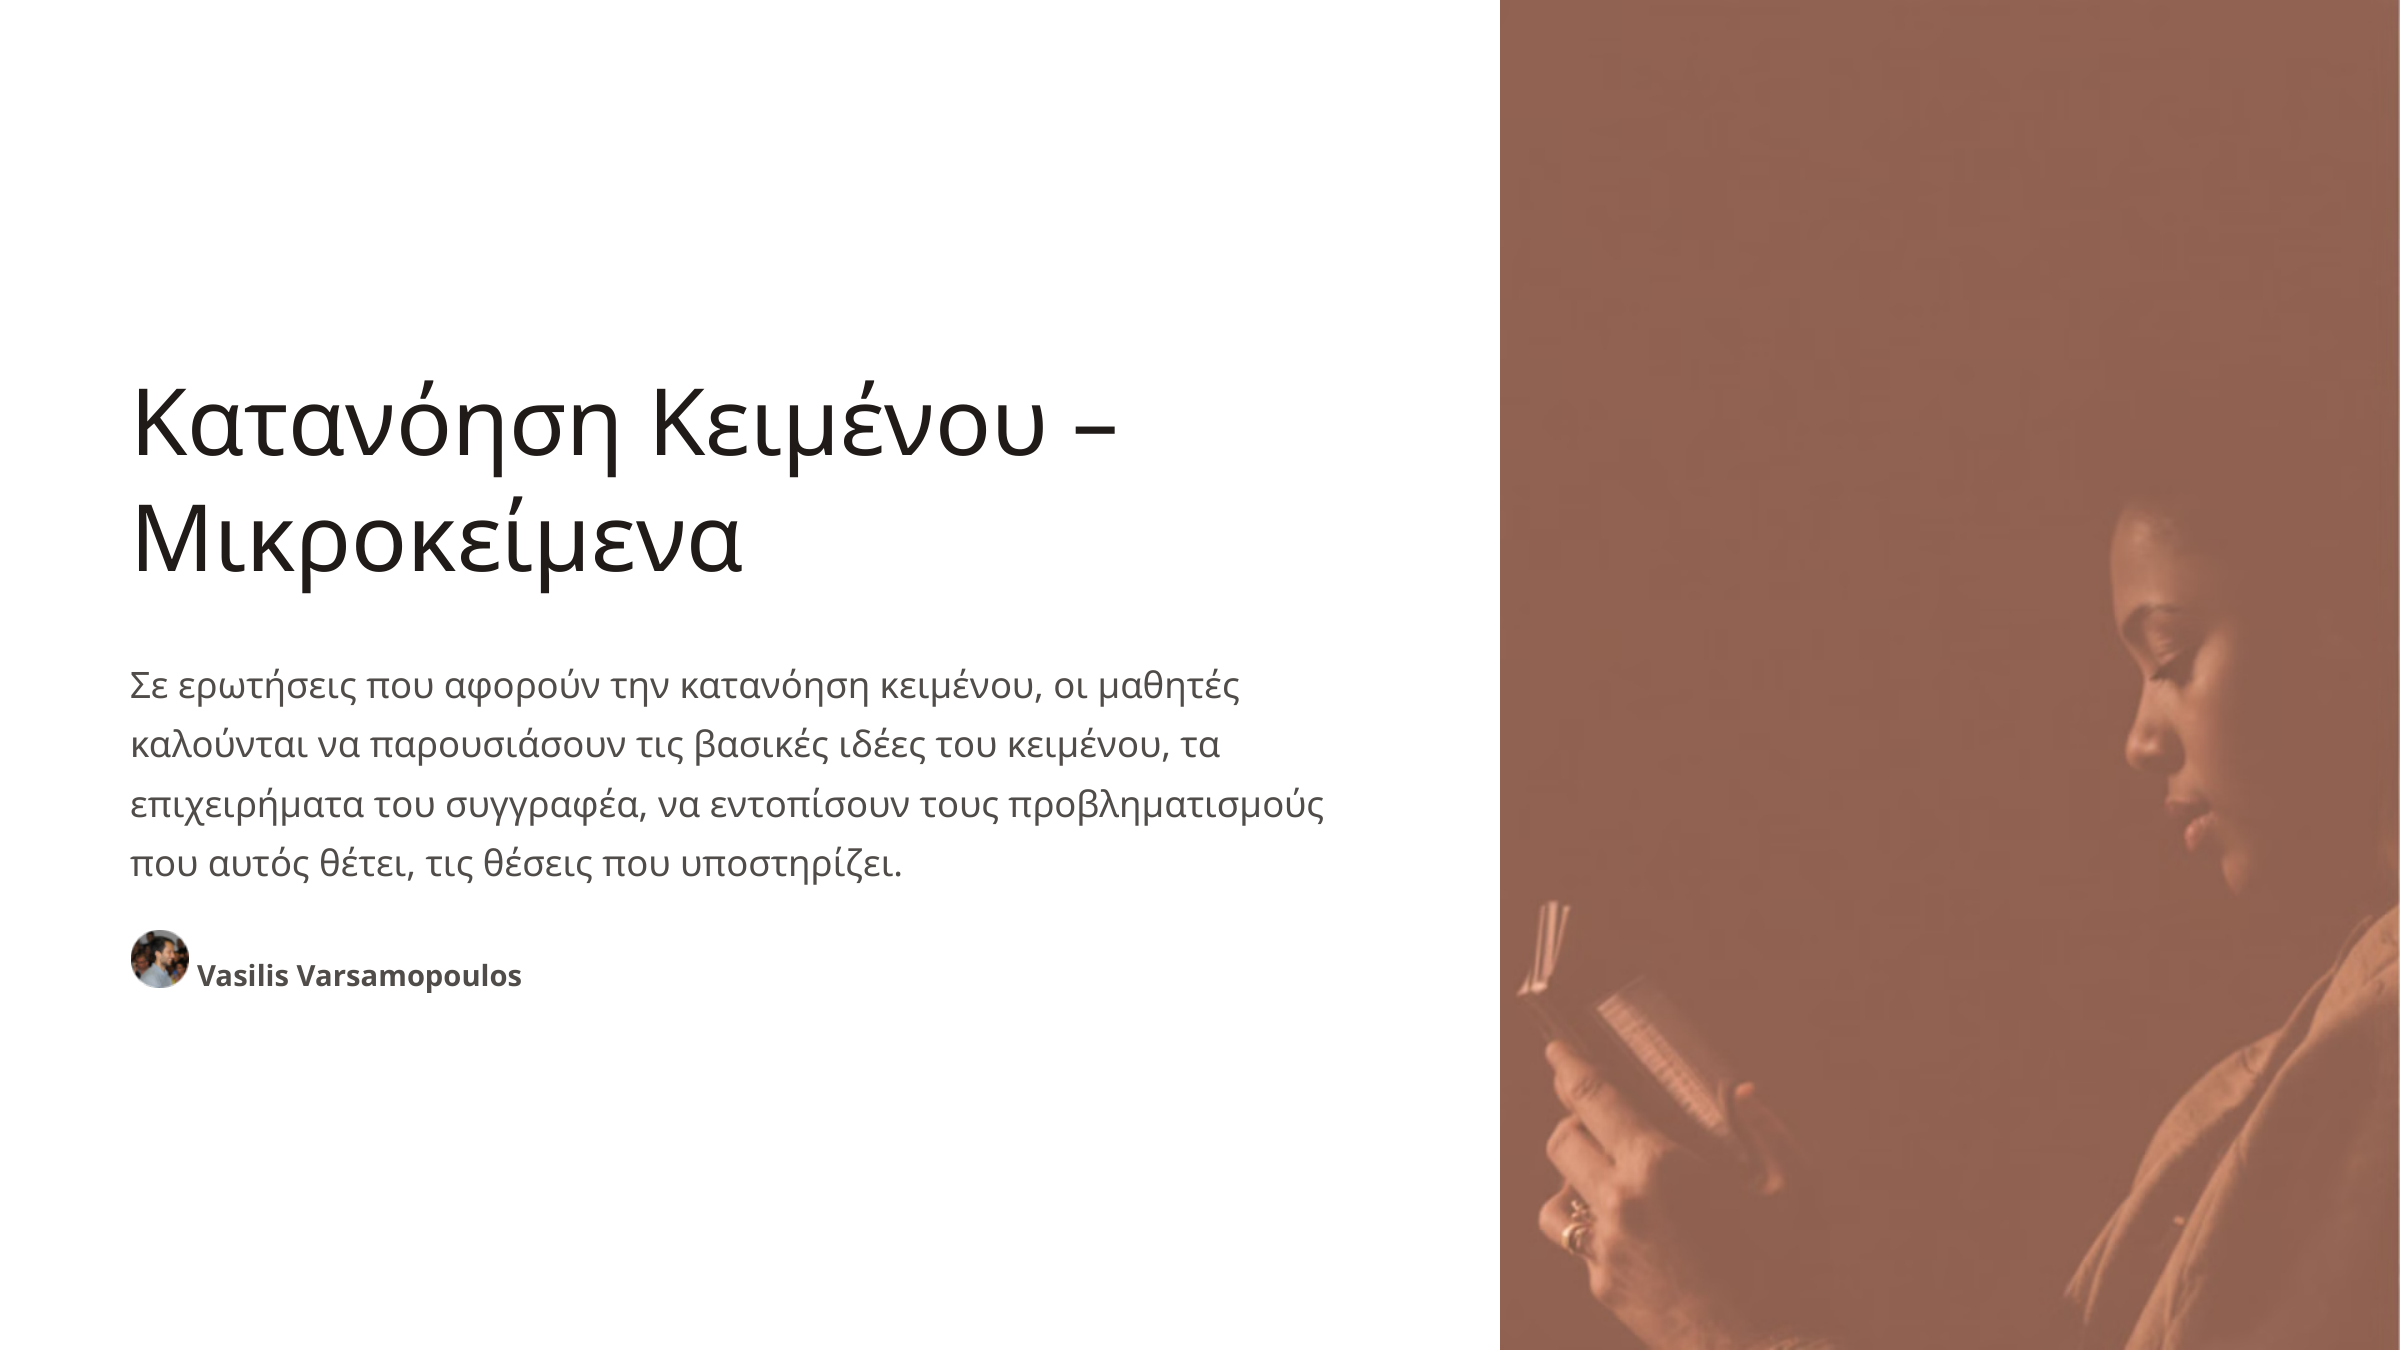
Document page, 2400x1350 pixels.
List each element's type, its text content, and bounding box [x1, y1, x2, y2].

picture [1499, 0, 2400, 1350]
text_box Σε ερωτήσεις που αφορούν την κατανόηση κειμένου, οι μαθητές καλούνται να παρουσιάσουν τις βασικές ιδέες του κειμένου, τα επιχειρήματα του συγγραφέα, να εντοπίσουν τους προβληματισμούς που αυτός θέτει, τις θέσεις που υποστηρίζει. [130, 646, 1370, 885]
text_box Κατανόηση Κειμένου – Μικροκείμενα [130, 358, 1370, 591]
text_box Vasilis Varsamopoulos [189, 927, 731, 993]
picture [131, 930, 189, 988]
